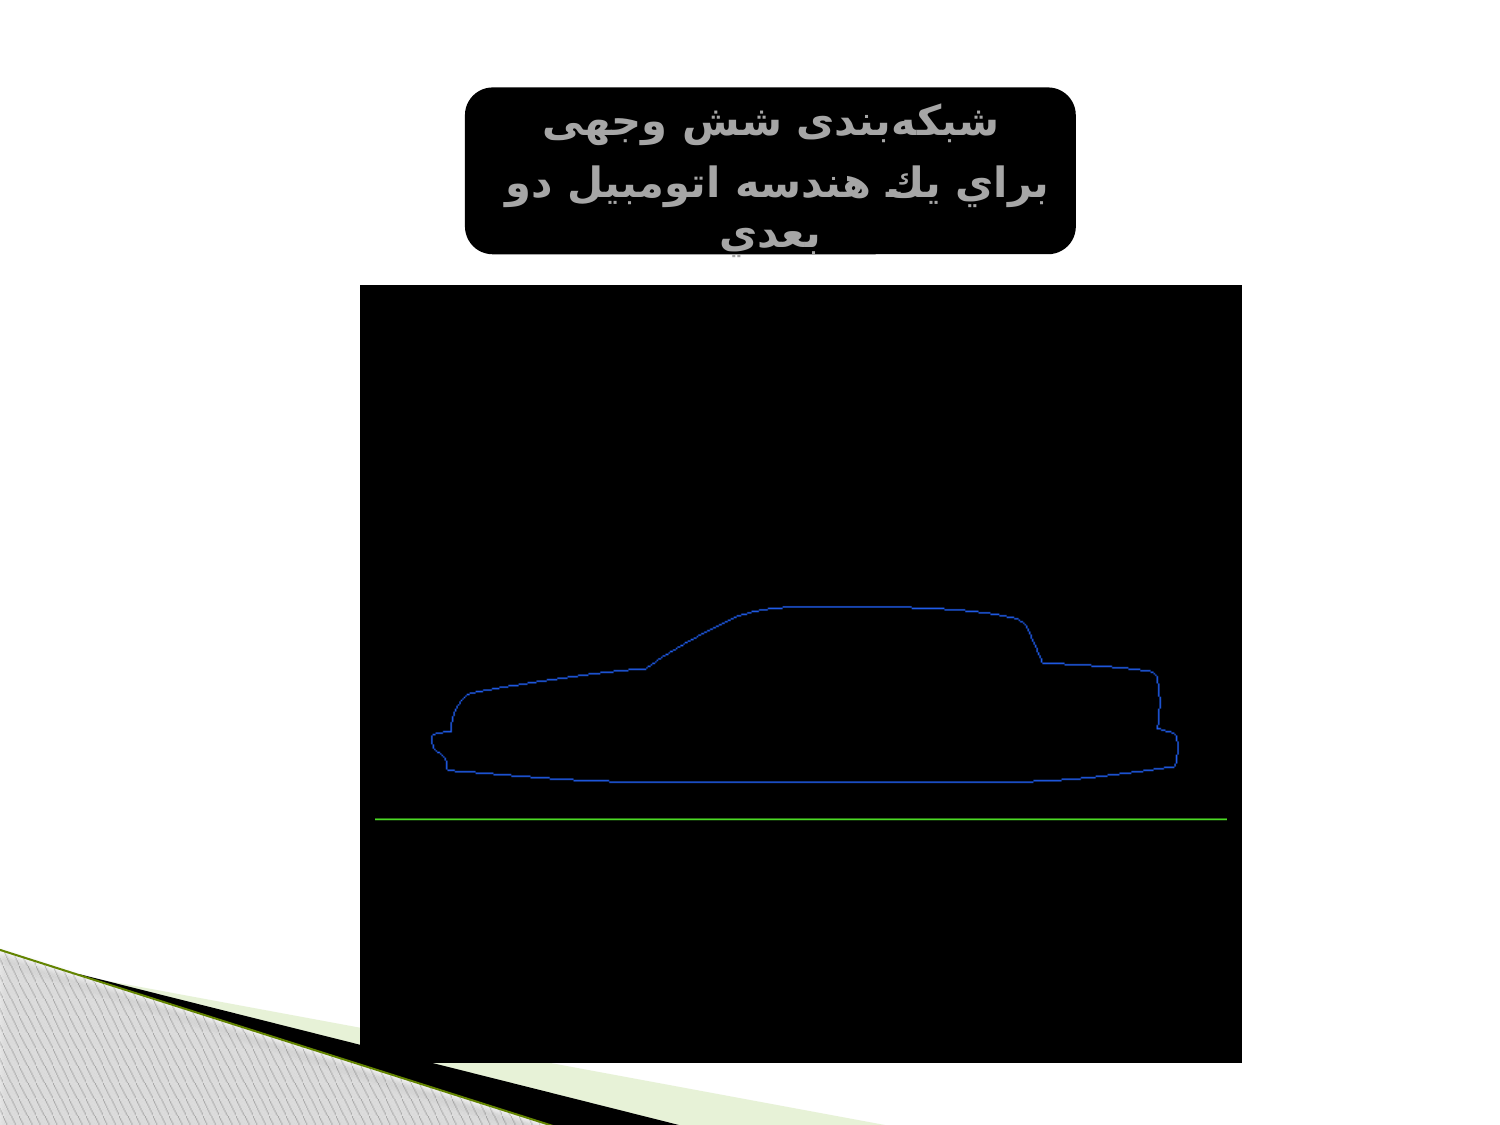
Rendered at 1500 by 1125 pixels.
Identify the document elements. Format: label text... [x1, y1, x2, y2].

text_box شبکه‌بندی شش وجهی براي يك هندسه اتومبيل دو بعدي [460, 82, 1081, 259]
picture [374, 299, 1228, 1049]
